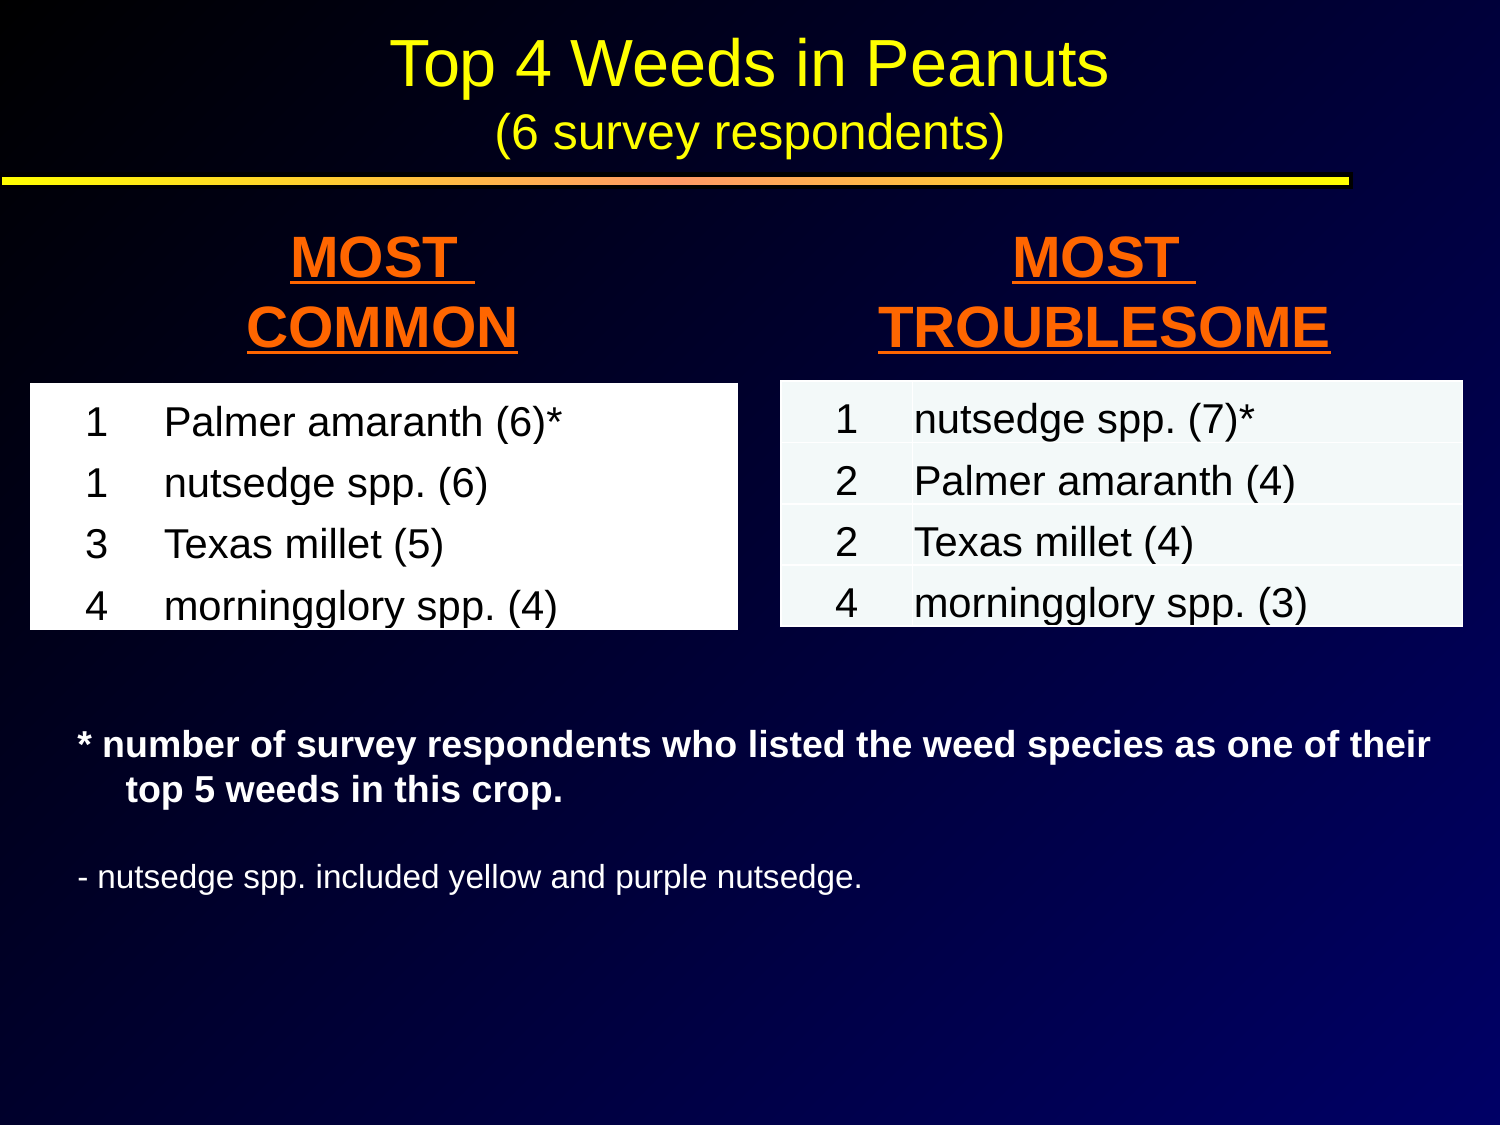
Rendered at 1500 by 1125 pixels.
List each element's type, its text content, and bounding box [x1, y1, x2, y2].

table_cell 4 [782, 566, 912, 625]
text_box MOST TROUBLESOME [863, 212, 1346, 367]
table_cell 3 [32, 507, 162, 567]
table_header Palmer amaranth (6)* [163, 385, 737, 444]
table_cell 1 [32, 446, 162, 505]
text_box MOST COMMON [202, 212, 563, 367]
table_cell Texas millet (5) [163, 507, 737, 567]
table_header nutsedge spp. (7)* [913, 382, 1462, 442]
table_header 1 [782, 382, 912, 442]
table_cell 2 [782, 505, 912, 564]
text_box * number of survey respondents who listed the weed species as one of their top 5 weeds in this crop. - nutsedge spp. included yellow and purple nutsedge. [62, 712, 1450, 903]
text_box [112, 180, 1388, 263]
table_cell morningglory spp. (3) [913, 566, 1462, 625]
table_cell 4 [32, 568, 162, 628]
table_header 1 [32, 385, 162, 444]
table_cell 2 [782, 443, 912, 503]
table_cell nutsedge spp. (6) [163, 446, 737, 505]
table_cell morningglory spp. (4) [163, 568, 737, 628]
table_cell Texas millet (4) [913, 505, 1462, 564]
text_box Top 4 Weeds in Peanuts (6 survey respondents) [50, 0, 1450, 180]
text_box [0, 174, 1351, 188]
table_cell Palmer amaranth (4) [913, 443, 1462, 503]
